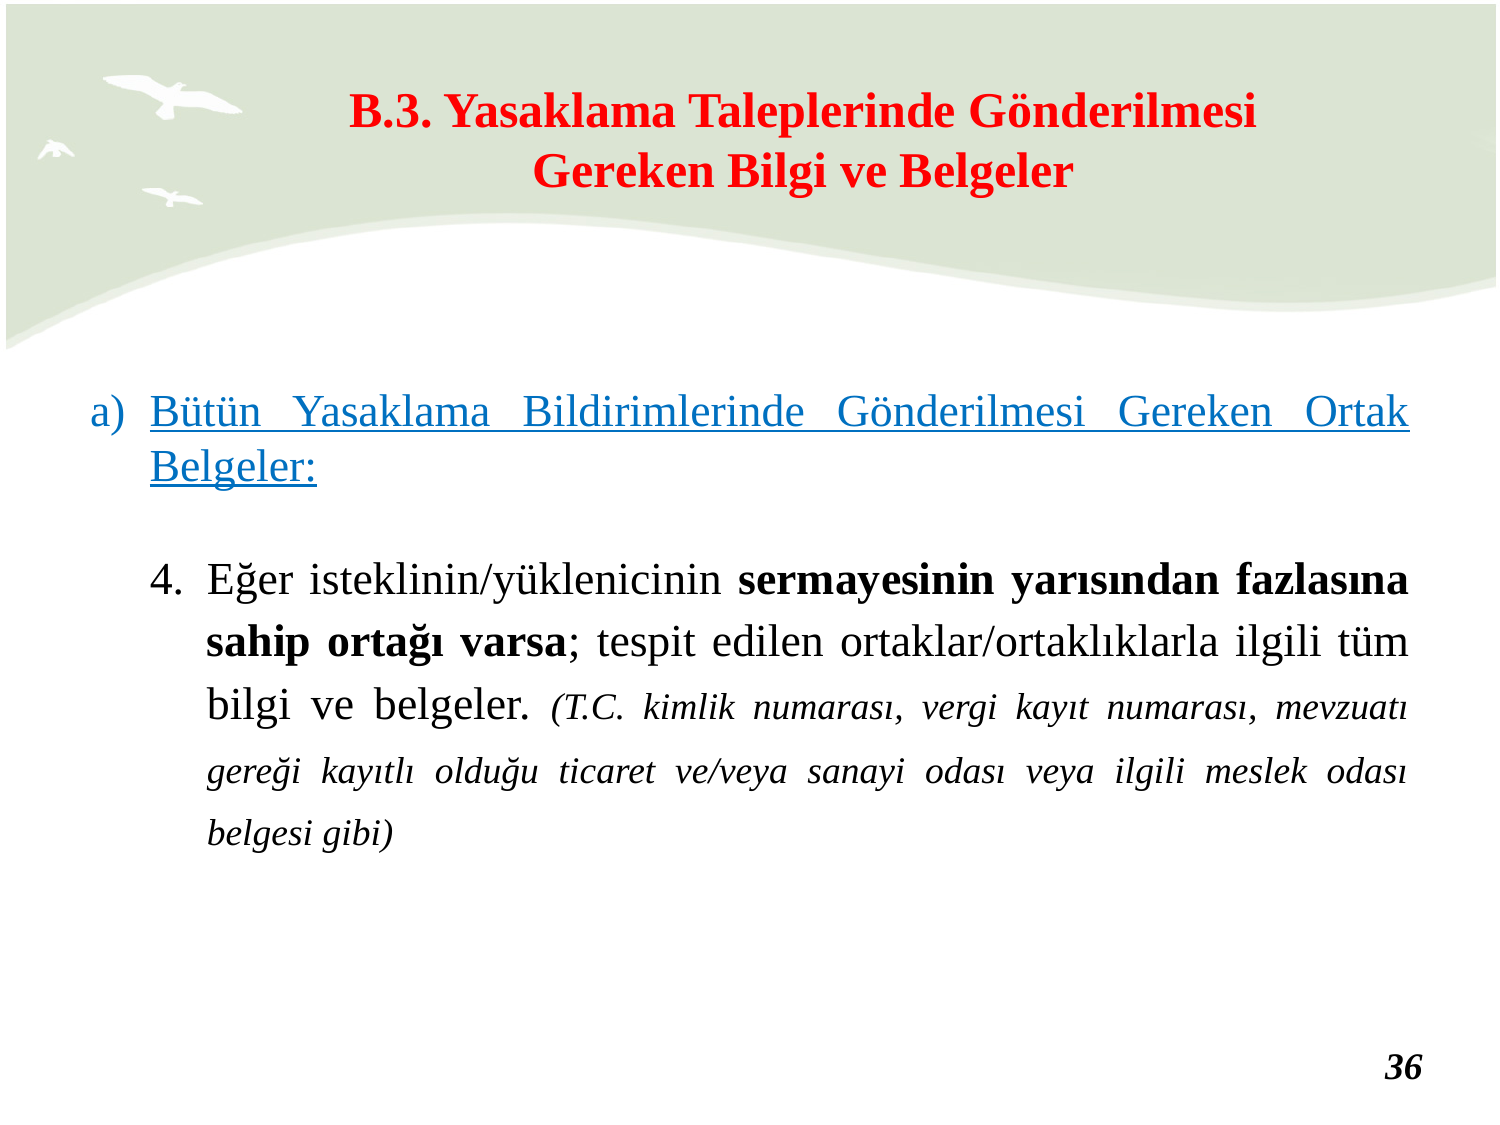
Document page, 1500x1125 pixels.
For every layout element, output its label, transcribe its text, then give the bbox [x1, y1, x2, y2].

list Bütün Yasaklama Bildirimlerinde Gönderilmesi Gereken Ortak Belgeler: Eğer isteklinin/yüklenicinin sermayesinin yarısından fazlasına sahip ortağı varsa; tespit edilen ortaklar/ortaklıklarla ilgili tüm bilgi ve belgeler. (T.C. kimlik numarası, vergi kayıt numarası, mevzuatı gereği kayıtlı olduğu ticaret ve/veya sanayi odası veya ilgili meslek odası belgesi gibi) [75, 373, 1425, 1043]
text_box B.3. Yasaklama Taleplerinde Gönderilmesi Gereken Bilgi ve Belgeler [253, 54, 1355, 220]
picture [0, 0, 1500, 1125]
